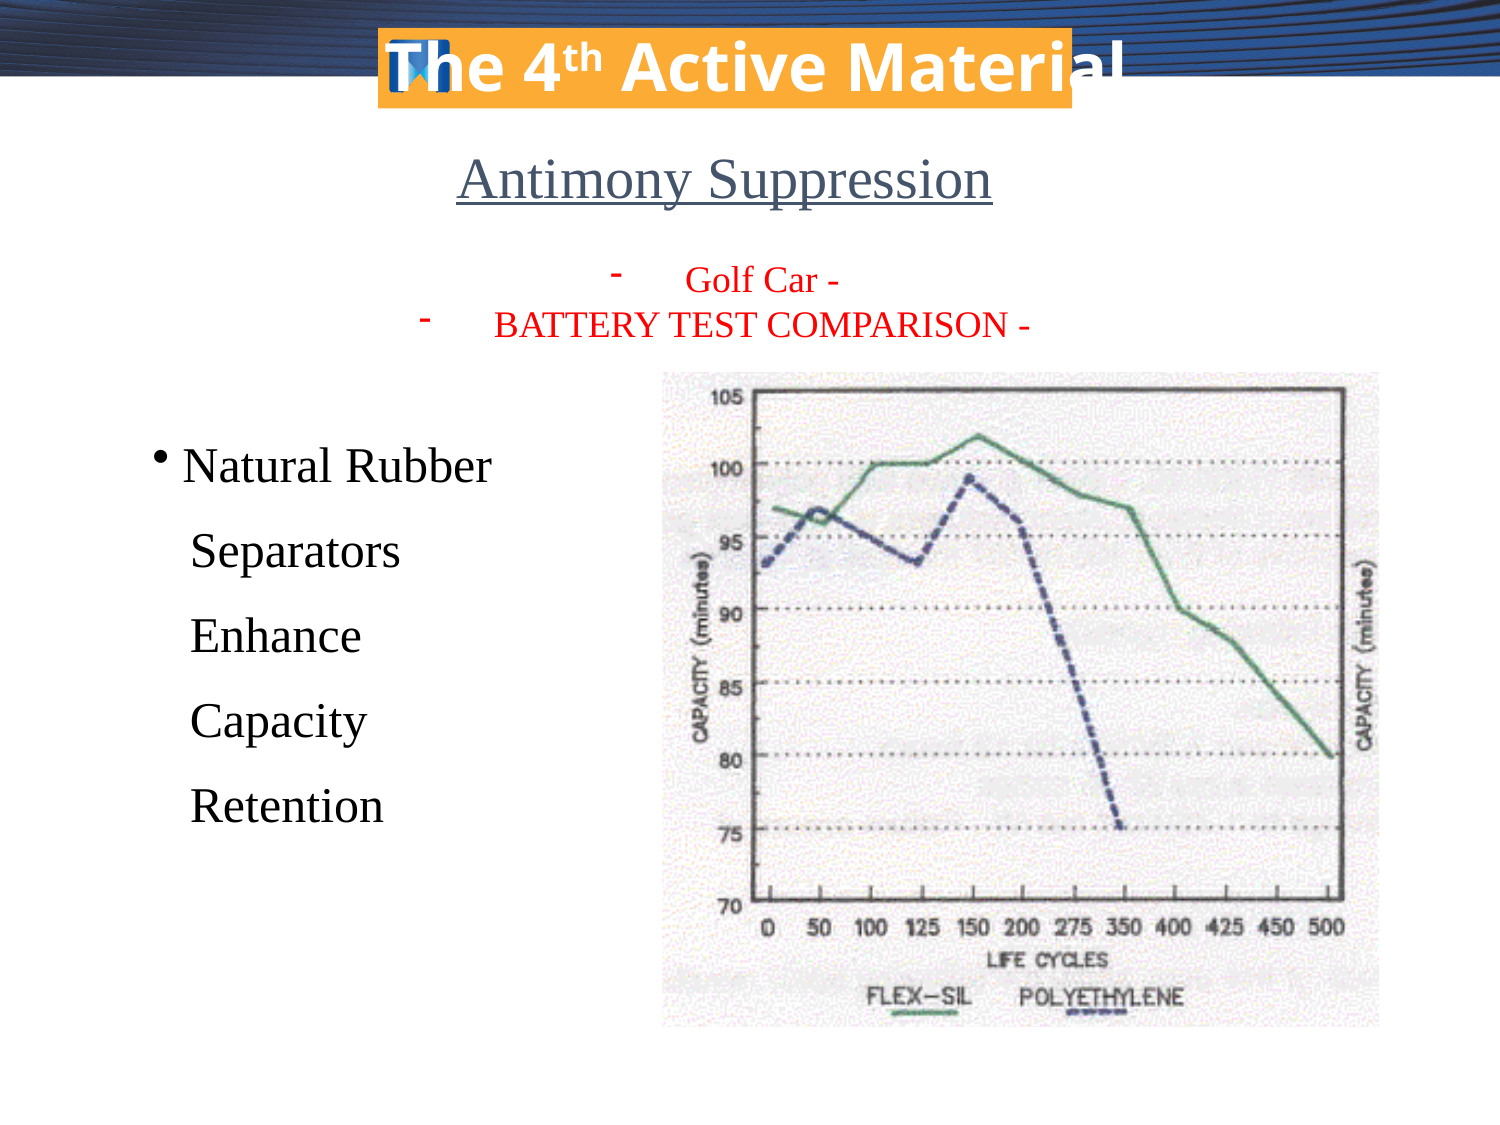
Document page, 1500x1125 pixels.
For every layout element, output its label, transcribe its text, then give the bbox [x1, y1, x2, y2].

picture [0, 0, 1500, 216]
text_box The 4th Active Material [369, 17, 1143, 113]
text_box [662, 372, 1380, 1027]
text_box Antimony Suppression Golf Car - BATTERY TEST COMPARISON - [87, 161, 1363, 325]
text_box Natural Rubber Separators Enhance Capacity Retention [137, 424, 538, 840]
